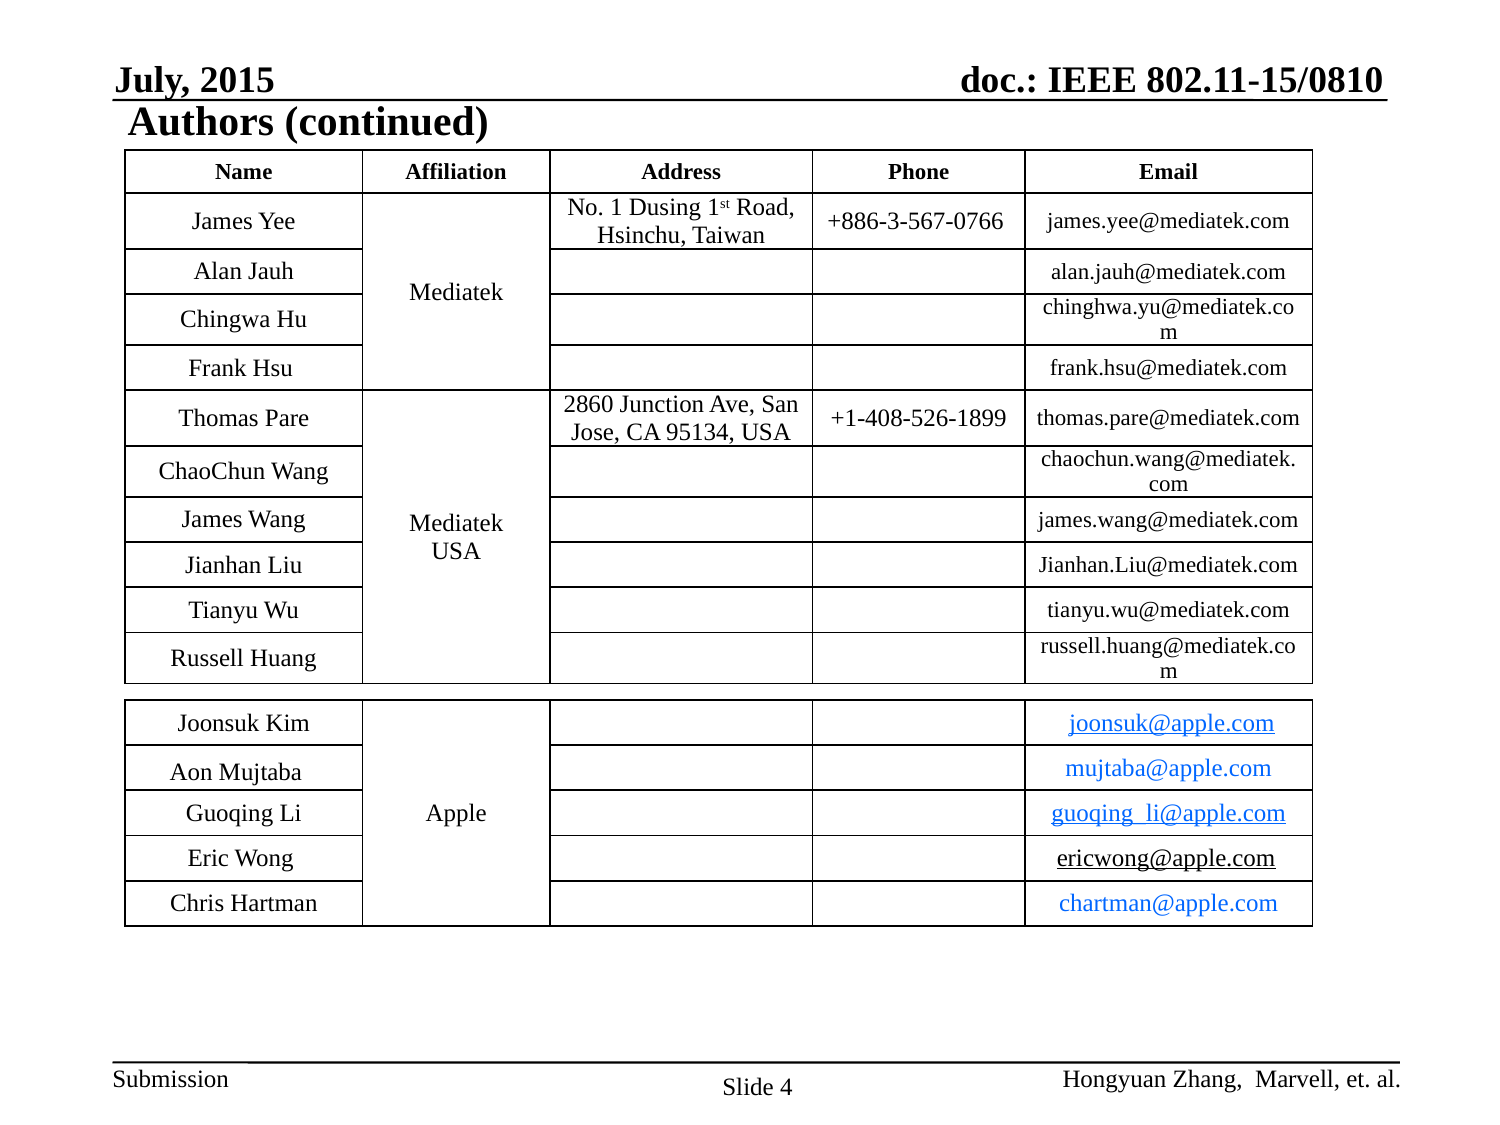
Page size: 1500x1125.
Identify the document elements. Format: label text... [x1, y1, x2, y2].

table_cell [813, 882, 1024, 925]
table_cell +886-3-567-0766 [813, 194, 1024, 248]
table_cell James Yee [126, 194, 362, 248]
table_cell [813, 836, 1024, 880]
table_header Affiliation [363, 151, 549, 192]
table_cell 2860 Junction Ave, San Jose, CA 95134, USA [551, 391, 812, 445]
table_cell [813, 543, 1024, 586]
table_cell +1-408-526-1899 [813, 391, 1024, 445]
table_cell tianyu.wu@mediatek.com [1026, 588, 1312, 632]
table_cell [813, 346, 1024, 389]
table_cell Guoqing Li [126, 791, 362, 835]
table_cell [551, 447, 812, 496]
table_cell [813, 588, 1024, 632]
table_cell Aon Mujtaba [126, 746, 362, 789]
table_cell chaochun.wang@mediatek.com [1026, 447, 1312, 496]
table_cell [813, 447, 1024, 496]
table_cell Thomas Pare [126, 391, 362, 445]
table_cell [551, 791, 812, 835]
table_cell russell.huang@mediatek.com [1026, 633, 1312, 683]
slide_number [114, 54, 277, 99]
table_cell Chris Hartman [126, 882, 362, 925]
table_cell ChaoChun Wang [126, 447, 362, 496]
table_cell No. 1 Dusing 1st Road, Hsinchu, Taiwan [551, 194, 812, 248]
table_cell chartman@apple.com [1026, 882, 1312, 925]
table_cell [551, 543, 812, 586]
table_cell frank.hsu@mediatek.com [1026, 346, 1312, 389]
table_cell Chingwa Hu [126, 295, 362, 344]
table_cell Alan Jauh [126, 250, 362, 293]
table_cell [551, 836, 812, 880]
table_header joonsuk@apple.com [1026, 701, 1312, 744]
table_cell [813, 250, 1024, 293]
table_cell [551, 882, 812, 925]
table_cell Russell Huang [126, 633, 362, 683]
footer Hongyuan Zhang, Marvell, et. al. [1057, 1061, 1402, 1093]
table_cell [813, 633, 1024, 683]
table_cell Jianhan.Liu@mediatek.com [1026, 543, 1312, 586]
table_cell guoqing_li@apple.com [1026, 791, 1312, 835]
table_cell Tianyu Wu [126, 588, 362, 632]
slide_number Slide 4 [713, 1069, 802, 1101]
table_header Address [551, 151, 812, 192]
table_cell James Wang [126, 498, 362, 541]
table_cell Eric Wong [126, 836, 362, 880]
table_cell [551, 588, 812, 632]
table_cell [813, 498, 1024, 541]
table_cell mujtaba@apple.com [1026, 746, 1312, 789]
table_cell [551, 633, 812, 683]
table_cell Frank Hsu [126, 346, 362, 389]
table_cell james.wang@mediatek.com [1026, 498, 1312, 541]
table_cell [551, 250, 812, 293]
table_cell [813, 746, 1024, 789]
table_header [813, 701, 1024, 744]
table_cell [551, 498, 812, 541]
table_header Email [1026, 151, 1312, 192]
table_header Phone [813, 151, 1024, 192]
table_cell Mediatek USA [363, 391, 549, 683]
table_header Apple [363, 701, 549, 925]
table_cell [813, 295, 1024, 344]
table_header Joonsuk Kim [126, 701, 362, 744]
table_cell chinghwa.yu@mediatek.com [1026, 295, 1312, 344]
table_cell [551, 746, 812, 789]
table_cell [813, 791, 1024, 835]
table_cell [551, 295, 812, 344]
table_cell james.yee@mediatek.com [1026, 194, 1312, 248]
table_cell Jianhan Liu [126, 543, 362, 586]
table_cell [551, 346, 812, 389]
table_header [551, 701, 812, 744]
table_cell ericwong@apple.com [1026, 836, 1312, 880]
table_cell thomas.pare@mediatek.com [1026, 391, 1312, 445]
title Authors (continued) [112, 99, 1388, 138]
table_cell alan.jauh@mediatek.com [1026, 250, 1312, 293]
table_header Name [126, 151, 362, 192]
table_cell Mediatek [363, 194, 549, 389]
